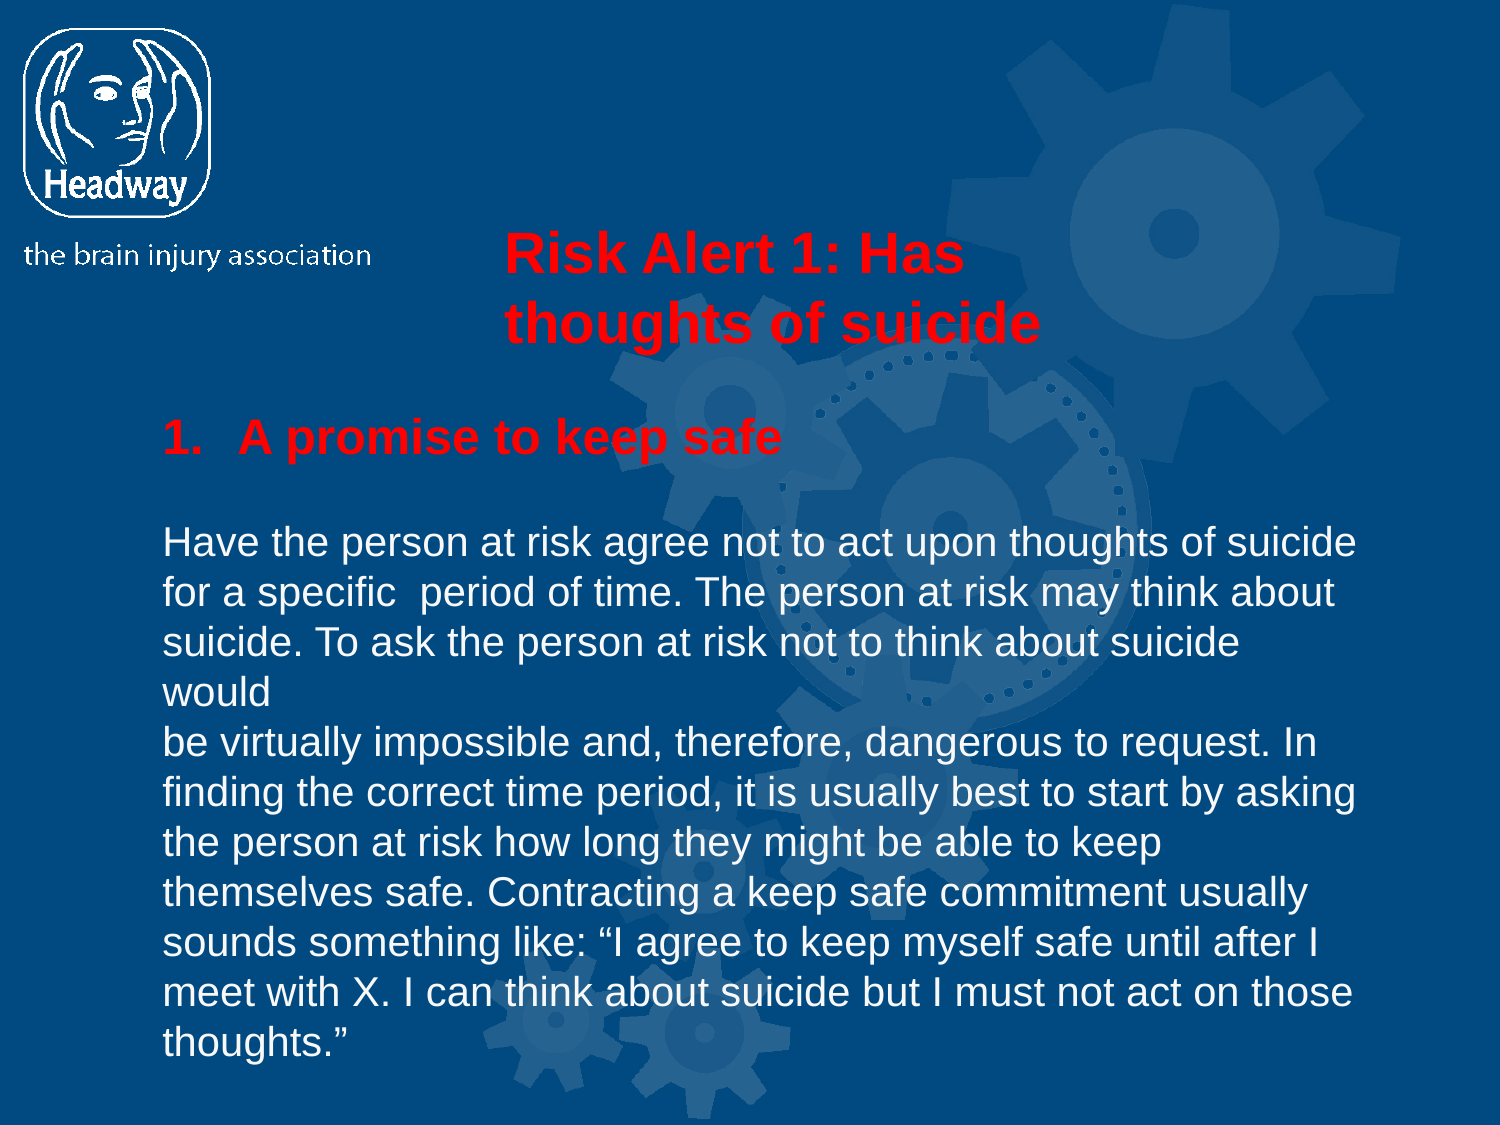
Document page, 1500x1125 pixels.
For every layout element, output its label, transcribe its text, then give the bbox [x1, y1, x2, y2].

picture [0, 0, 1500, 1125]
text_box A promise to keep safe Have the person at risk agree not to act upon thoughts of suicide for a specific period of time. The person at risk may think about suicide. To ask the person at risk not to think about suicide would be virtually impossible and, therefore, dangerous to request. In finding the correct time period, it is usually best to start by asking the person at risk how long they might be able to keep themselves safe. Contracting a keep safe commitment usually sounds something like: “I agree to keep myself safe until after I meet with X. I can think about suicide but I must not act on those thoughts.” [147, 397, 1376, 1073]
text_box Risk Alert 1: Has thoughts of suicide [490, 208, 1241, 397]
